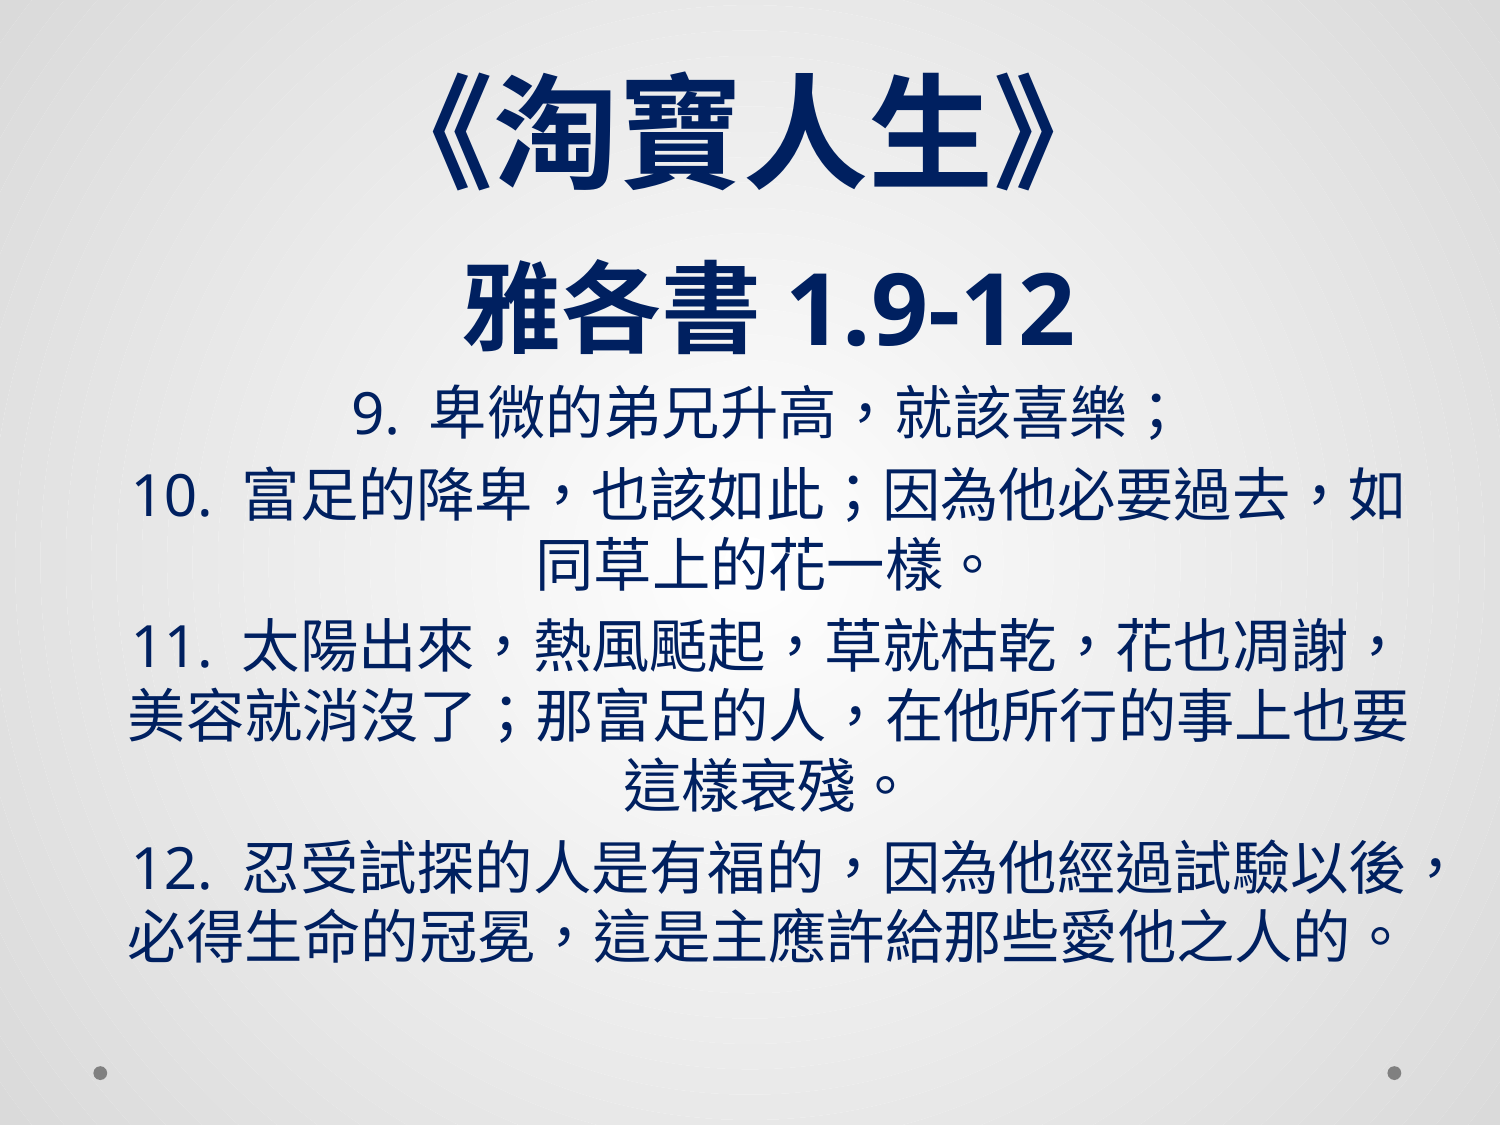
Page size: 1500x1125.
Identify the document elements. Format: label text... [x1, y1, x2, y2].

title 《淘寶人生》 [62, 62, 1425, 213]
list 雅各書1.9-12 9. 卑微的弟兄升高，就該喜樂； 10. 富足的降卑，也該如此；因為他必要過去，如同草上的花一樣。 11. 太陽出來，熱風颳起，草就枯乾，花也凋謝，美容就消沒了；那富足的人，在他所行的事上也要這樣衰殘。 12. 忍受試探的人是有福的，因為他經過試驗以後，必得生命的冠冕，這是主應許給那些愛他之人的。 [99, 237, 1438, 1025]
